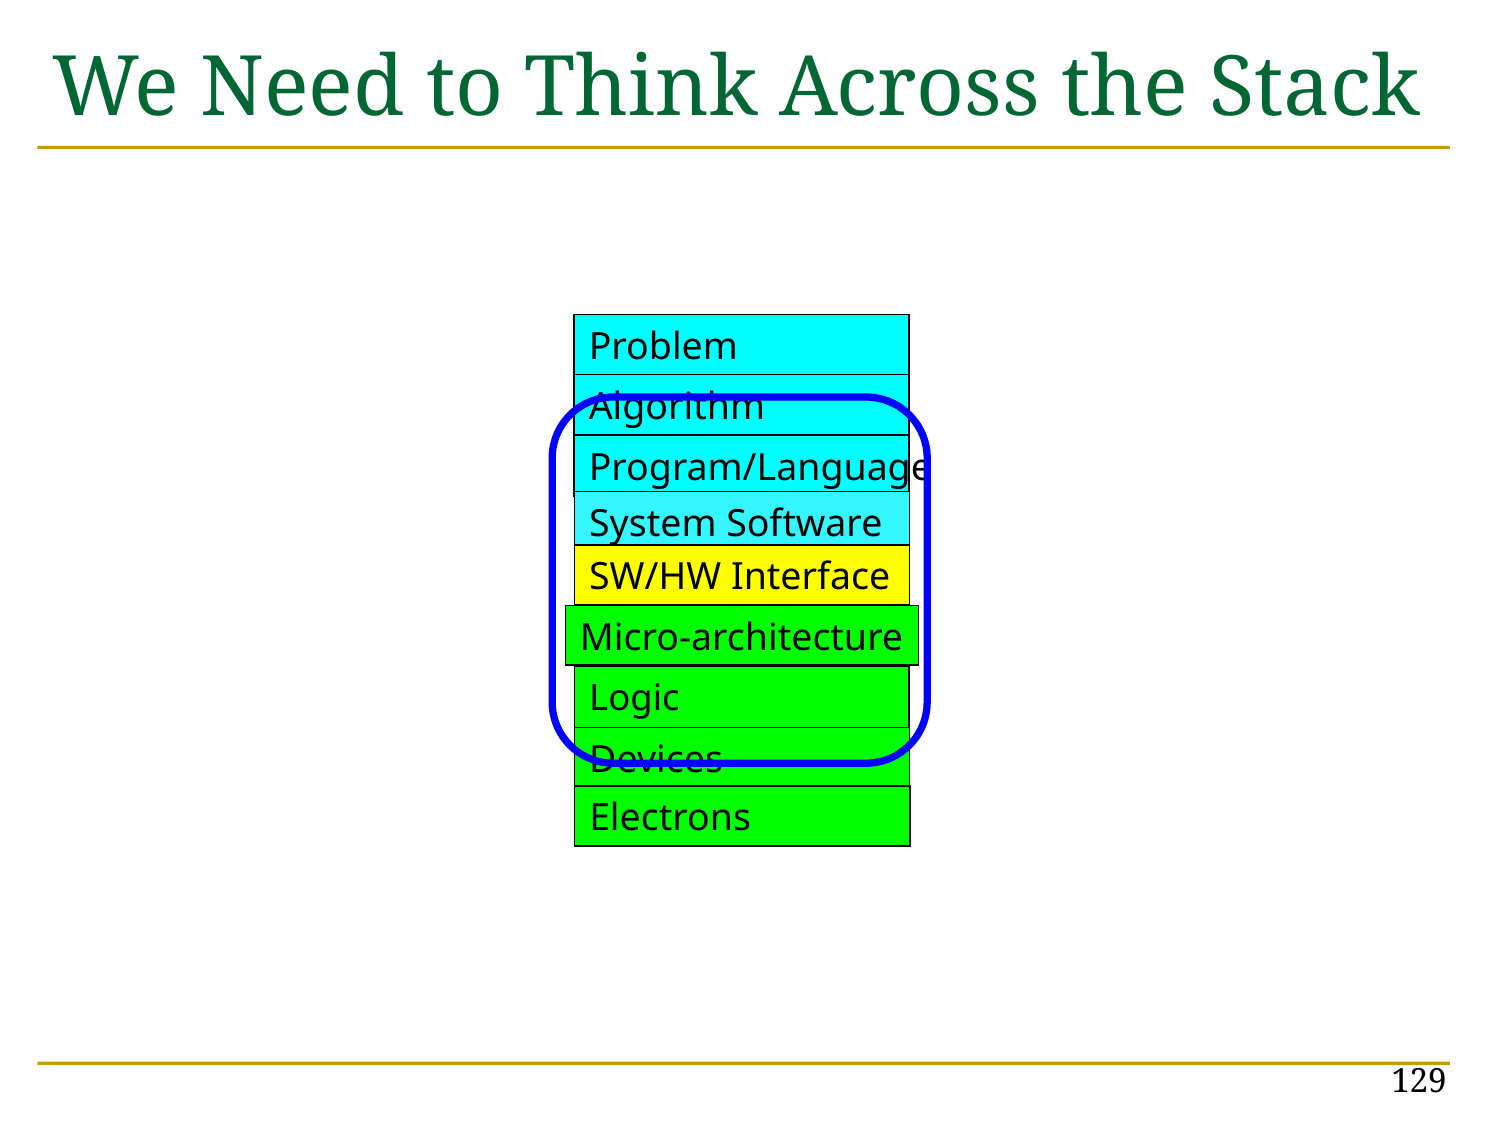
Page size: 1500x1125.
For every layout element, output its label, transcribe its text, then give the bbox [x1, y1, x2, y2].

text_box Algorithm [573, 375, 909, 413]
text_box [552, 396, 928, 764]
text_box Devices [574, 746, 910, 785]
slide_number 129 [1111, 1036, 1462, 1112]
text_box Electrons [574, 785, 910, 846]
text_box Problem [573, 314, 909, 375]
title We Need to Think Across the Stack [37, 24, 1450, 200]
